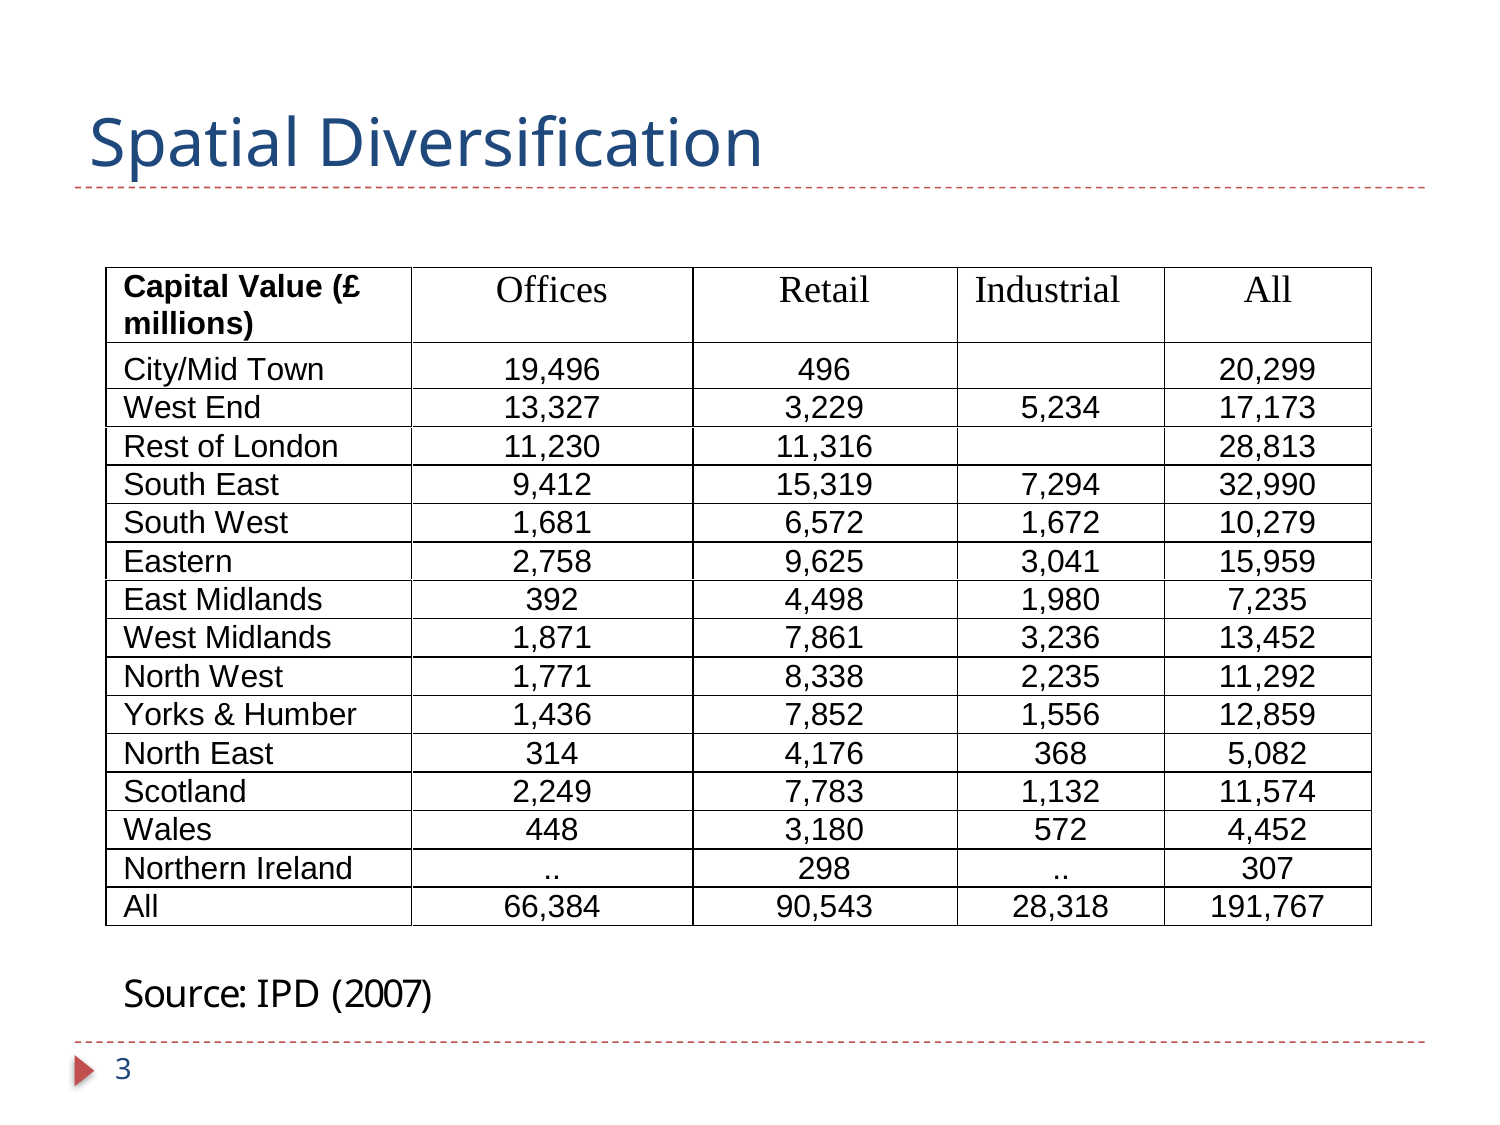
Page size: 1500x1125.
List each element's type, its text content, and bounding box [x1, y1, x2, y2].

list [105, 222, 1473, 1020]
title Spatial Diversification [75, 24, 1425, 188]
slide_number 3 [100, 1042, 426, 1103]
